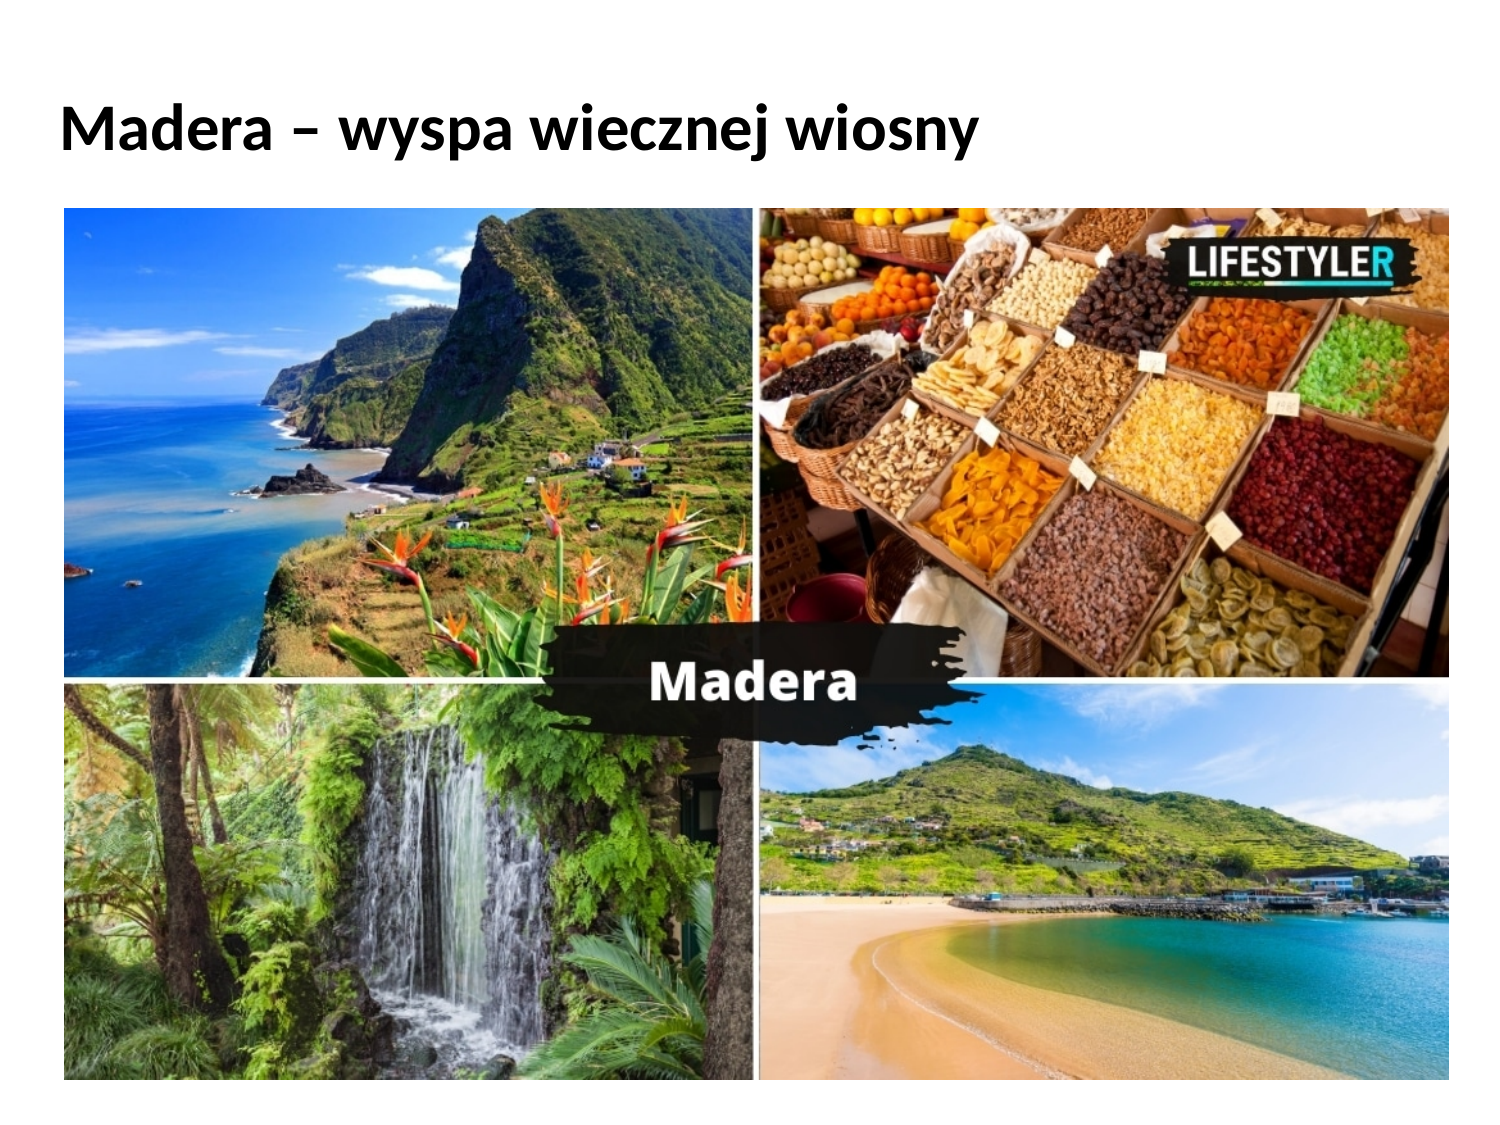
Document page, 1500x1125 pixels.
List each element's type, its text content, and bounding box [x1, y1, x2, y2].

title Madera – wyspa wiecznej wiosny [29, 30, 1107, 222]
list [64, 207, 1449, 1080]
